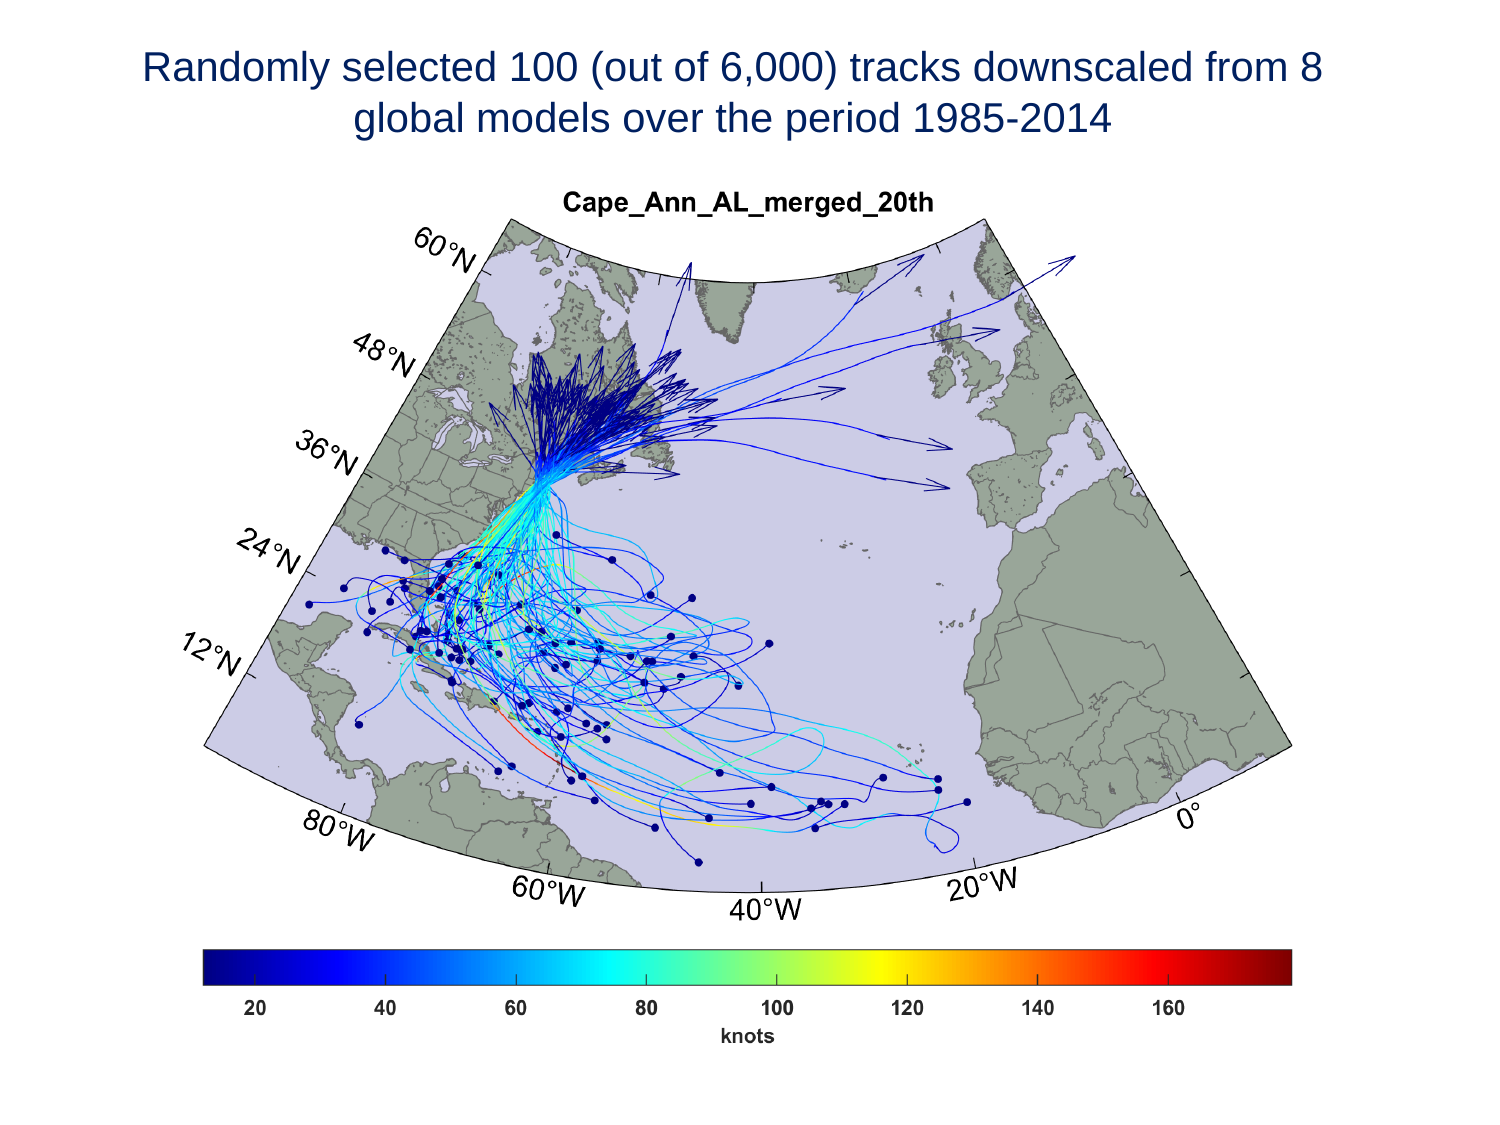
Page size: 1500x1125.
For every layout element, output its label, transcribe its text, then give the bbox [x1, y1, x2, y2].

picture [131, 158, 1345, 1067]
text_box Randomly selected 100 (out of 6,000) tracks downscaled from 8 global models over the period 1985-2014 [97, 32, 1369, 148]
